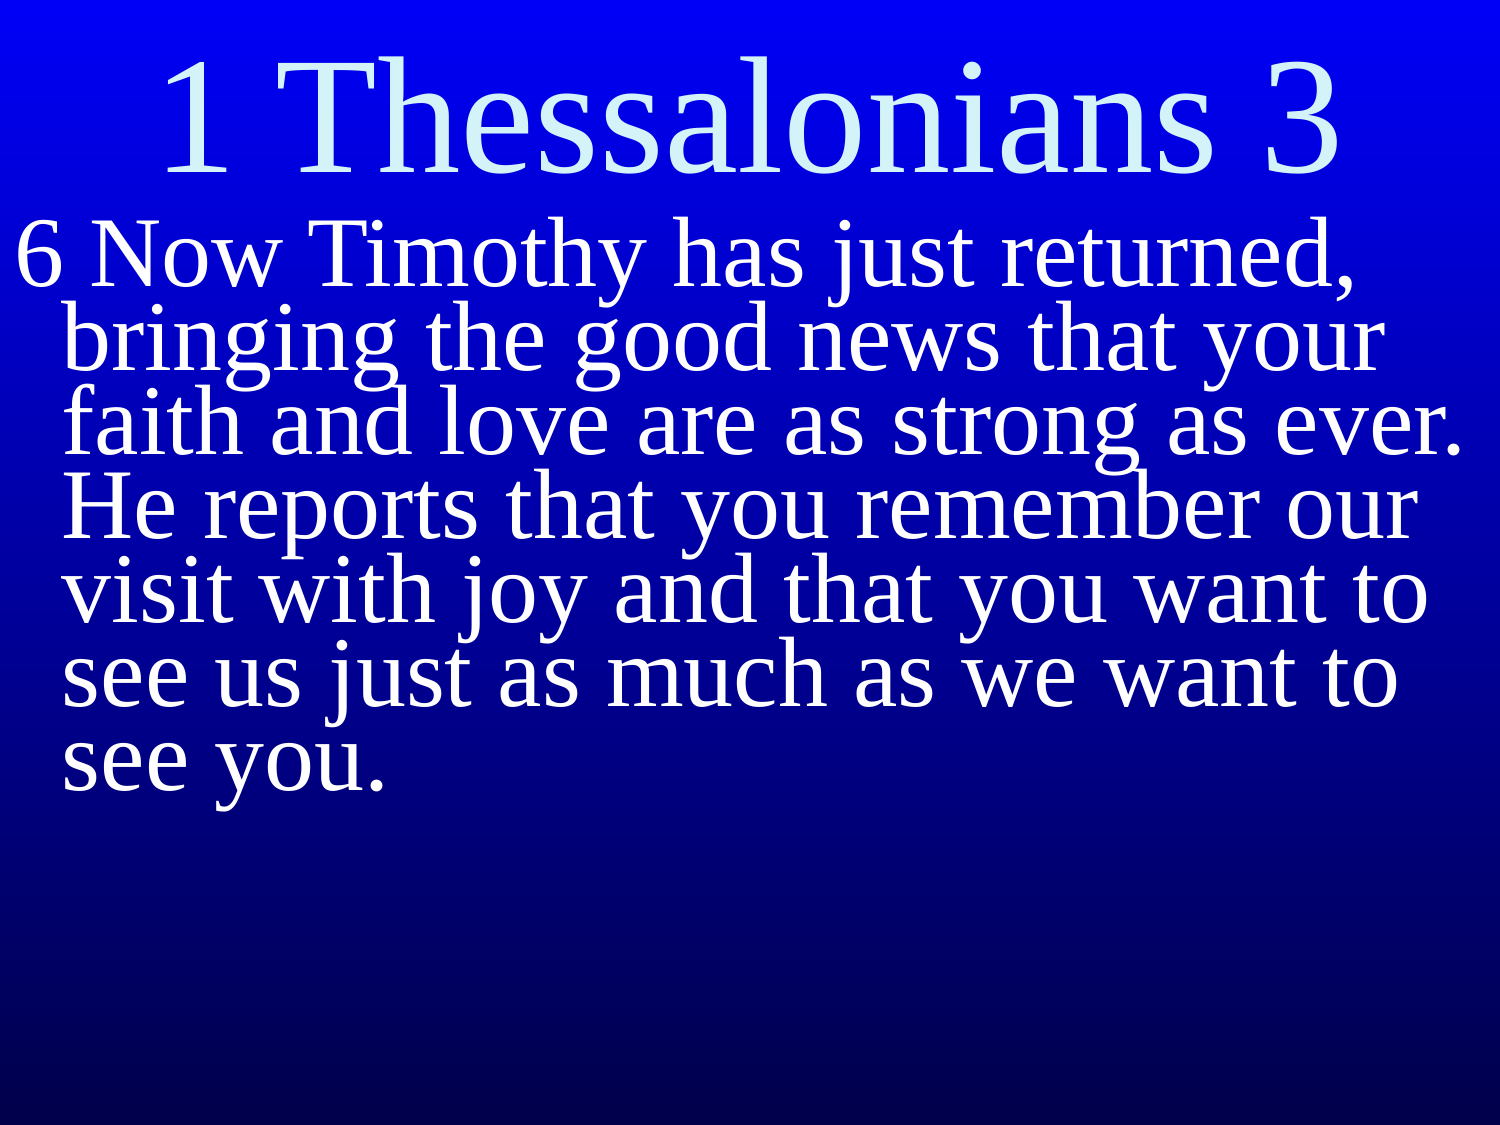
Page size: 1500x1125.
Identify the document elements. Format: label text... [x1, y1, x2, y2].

title 1 Thessalonians 3 [0, 0, 1500, 212]
list 6 Now Timothy has just returned, bringing the good news that your faith and love are as strong as ever. He reports that you remember our visit with joy and that you want to see us just as much as we want to see you. [0, 212, 1500, 1013]
